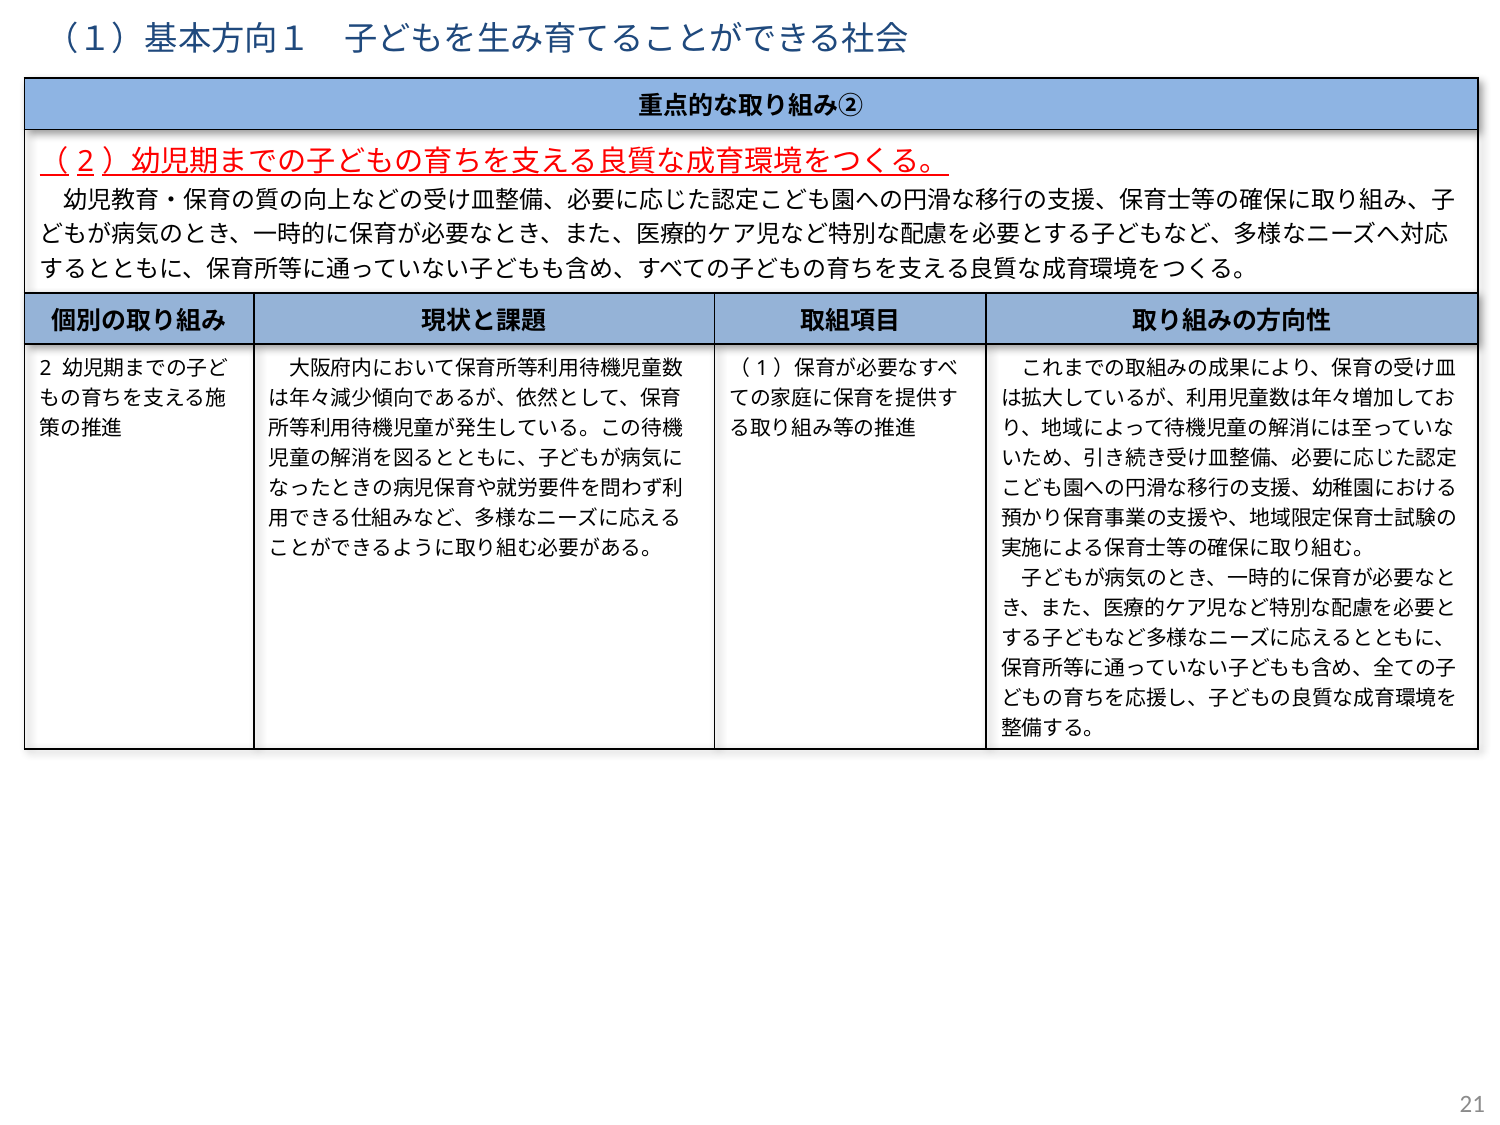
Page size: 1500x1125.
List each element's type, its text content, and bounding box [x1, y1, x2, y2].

table_cell 取り組みの方向性 [987, 294, 1477, 343]
table_cell （2）幼児期までの子どもの育ちを支える良質な成育環境をつくる。 幼児教育・保育の質の向上などの受け皿整備、必要に応じた認定こども園への円滑な移行の支援、保育士等の確保に取り組み、子どもが病気のとき、一時的に保育が必要なとき、また、医療的ケア児など特別な配慮を必要とする子どもなど、多様なニーズへ対応するとともに、保育所等に通っていない子どもも含め、すべての子どもの育ちを支える良質な成育環境をつくる。 [25, 130, 1477, 292]
table_cell 大阪府内において保育所等利用待機児童数は年々減少傾向であるが、依然として、保育所等利用待機児童が発生している。この待機児童の解消を図るとともに、子どもが病気になったときの病児保育や就労要件を問わず利用できる仕組みなど、多様なニーズに応えることができるように取り組む必要がある。 [255, 345, 714, 748]
text_box （１）基本方向１ 子どもを生み育てることができる社会 [30, 9, 1484, 65]
table_cell 2 幼児期までの子どもの育ちを支える施策の推進 [25, 345, 253, 748]
table_header 重点的な取り組み② [25, 79, 1477, 129]
table_cell 取組項目 [715, 294, 985, 343]
table_cell 個別の取り組み [25, 294, 253, 343]
slide_number 21 [1149, 1065, 1500, 1125]
table_cell （1）保育が必要なすべての家庭に保育を提供する取り組み等の推進 [715, 345, 985, 748]
table_cell これまでの取組みの成果により、保育の受け皿は拡大しているが、利用児童数は年々増加しており、地域によって待機児童の解消には至っていないため、引き続き受け皿整備、必要に応じた認定こども園への円滑な移行の支援、幼稚園における預かり保育事業の支援や、地域限定保育士試験の実施による保育士等の確保に取り組む。 子どもが病気のとき、一時的に保育が必要なとき、また、医療的ケア児など特別な配慮を必要とする子どもなど多様なニーズに応えるとともに、保育所等に通っていない子どもも含め、全ての子どもの育ちを応援し、子どもの良質な成育環境を整備する。 [987, 345, 1477, 748]
table_cell 現状と課題 [255, 294, 714, 343]
